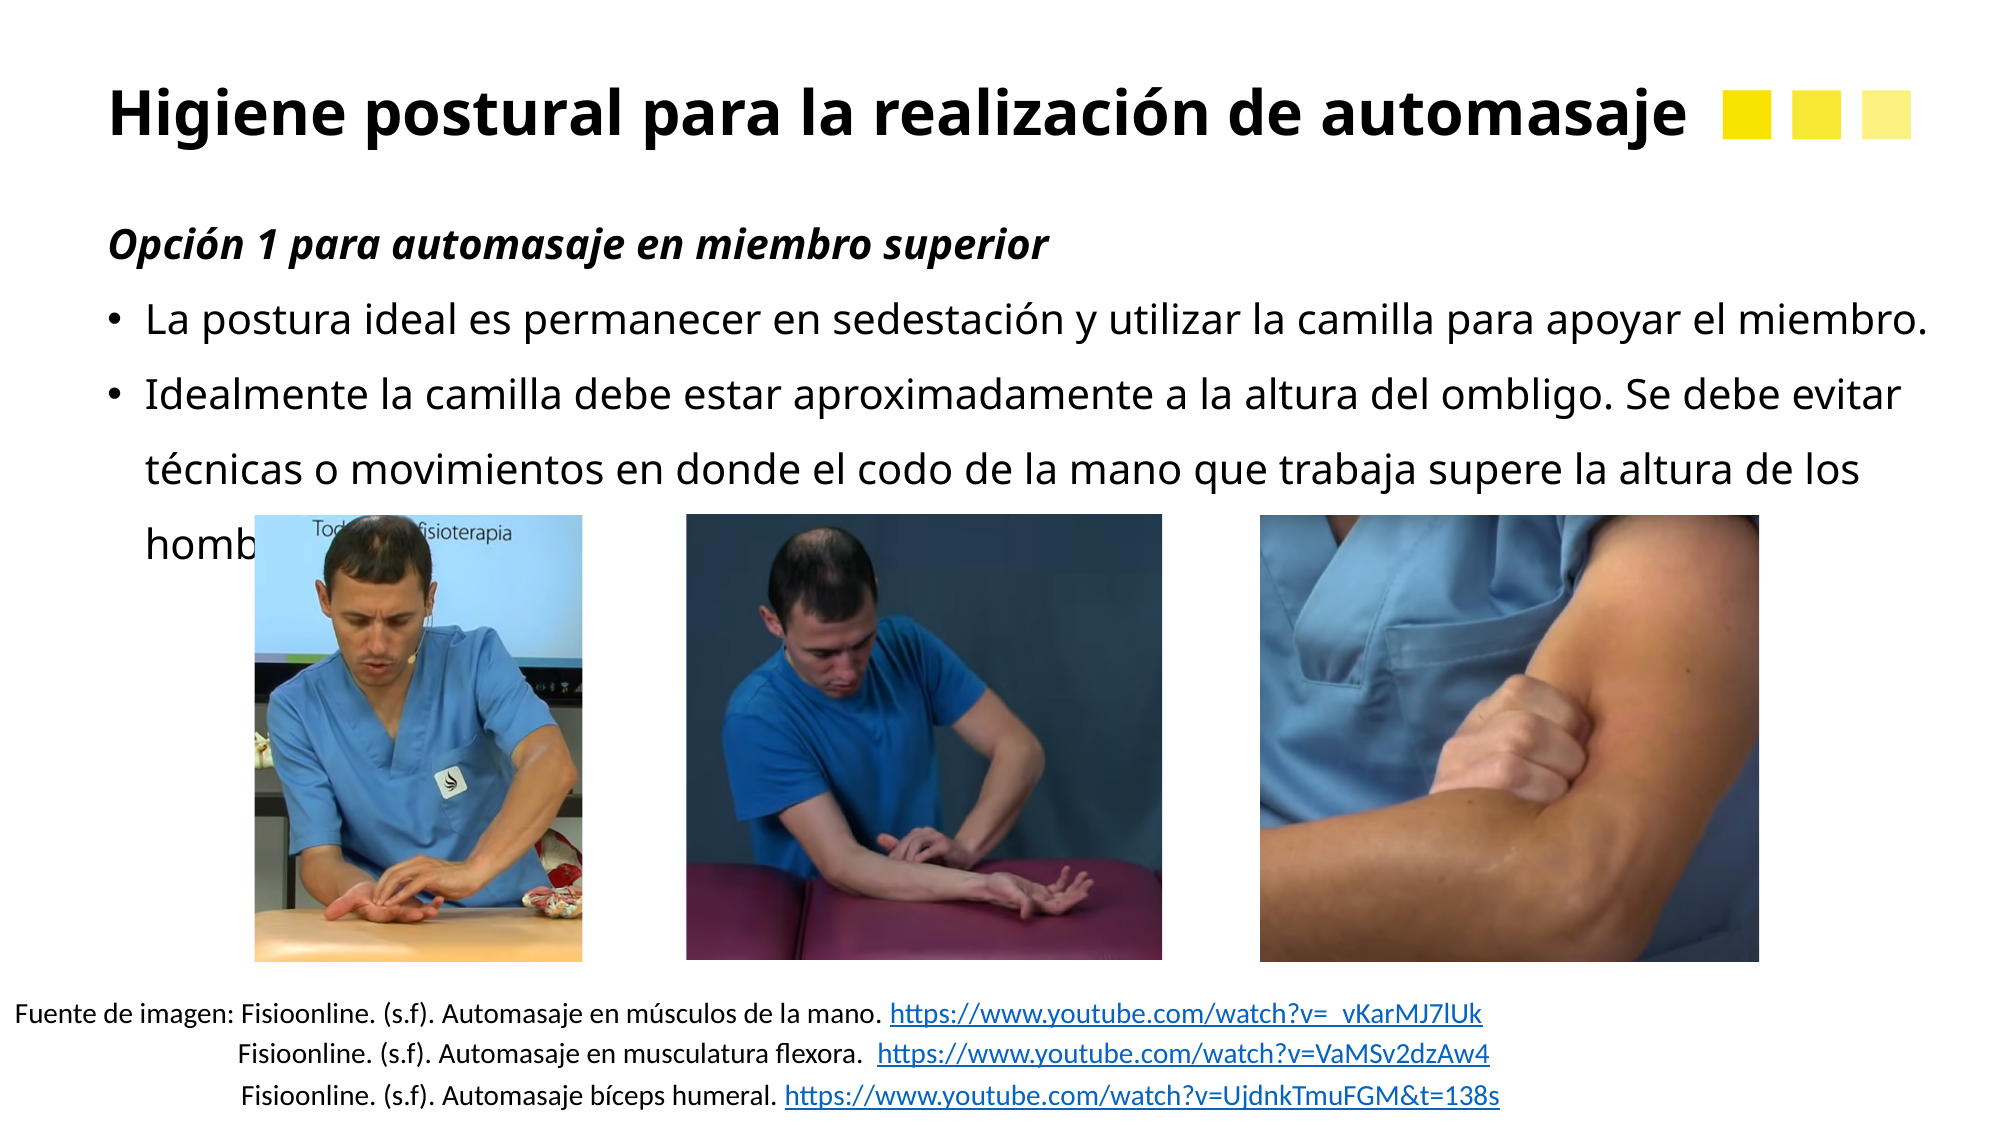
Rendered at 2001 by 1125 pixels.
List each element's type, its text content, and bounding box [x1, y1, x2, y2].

text_box Fuente de imagen: Fisioonline. (s.f). Automasaje en músculos de la mano. https://www.youtube.com/watch?v=_vKarMJ7lUk [0, 986, 1554, 1037]
picture [1259, 514, 1760, 962]
text_box Opción 1 para automasaje en miembro superior La postura ideal es permanecer en sedestación y utilizar la camilla para apoyar el miembro. Idealmente la camilla debe estar aproximadamente a la altura del ombligo. Se debe evitar técnicas o movimientos en donde el codo de la mano que trabaja supere la altura de los hombros. [92, 185, 1971, 901]
text_box Fuente de imagen: Fisioonline. (s.f). Automasaje bíceps humeral. https://www.youtube.com/watch?v=UjdnkTmuFGM&t=138s [0, 1069, 1534, 1119]
picture [1612, 0, 2000, 215]
picture [254, 514, 583, 962]
picture [686, 514, 1163, 960]
text_box Higiene postural para la realización de automasaje [92, 60, 1612, 170]
text_box Fuente de imagen: Fisioonline. (s.f). Automasaje en musculatura flexora. https://www.youtube.com/watch?v=VaMSv2dzAw4 [0, 1037, 1530, 1069]
